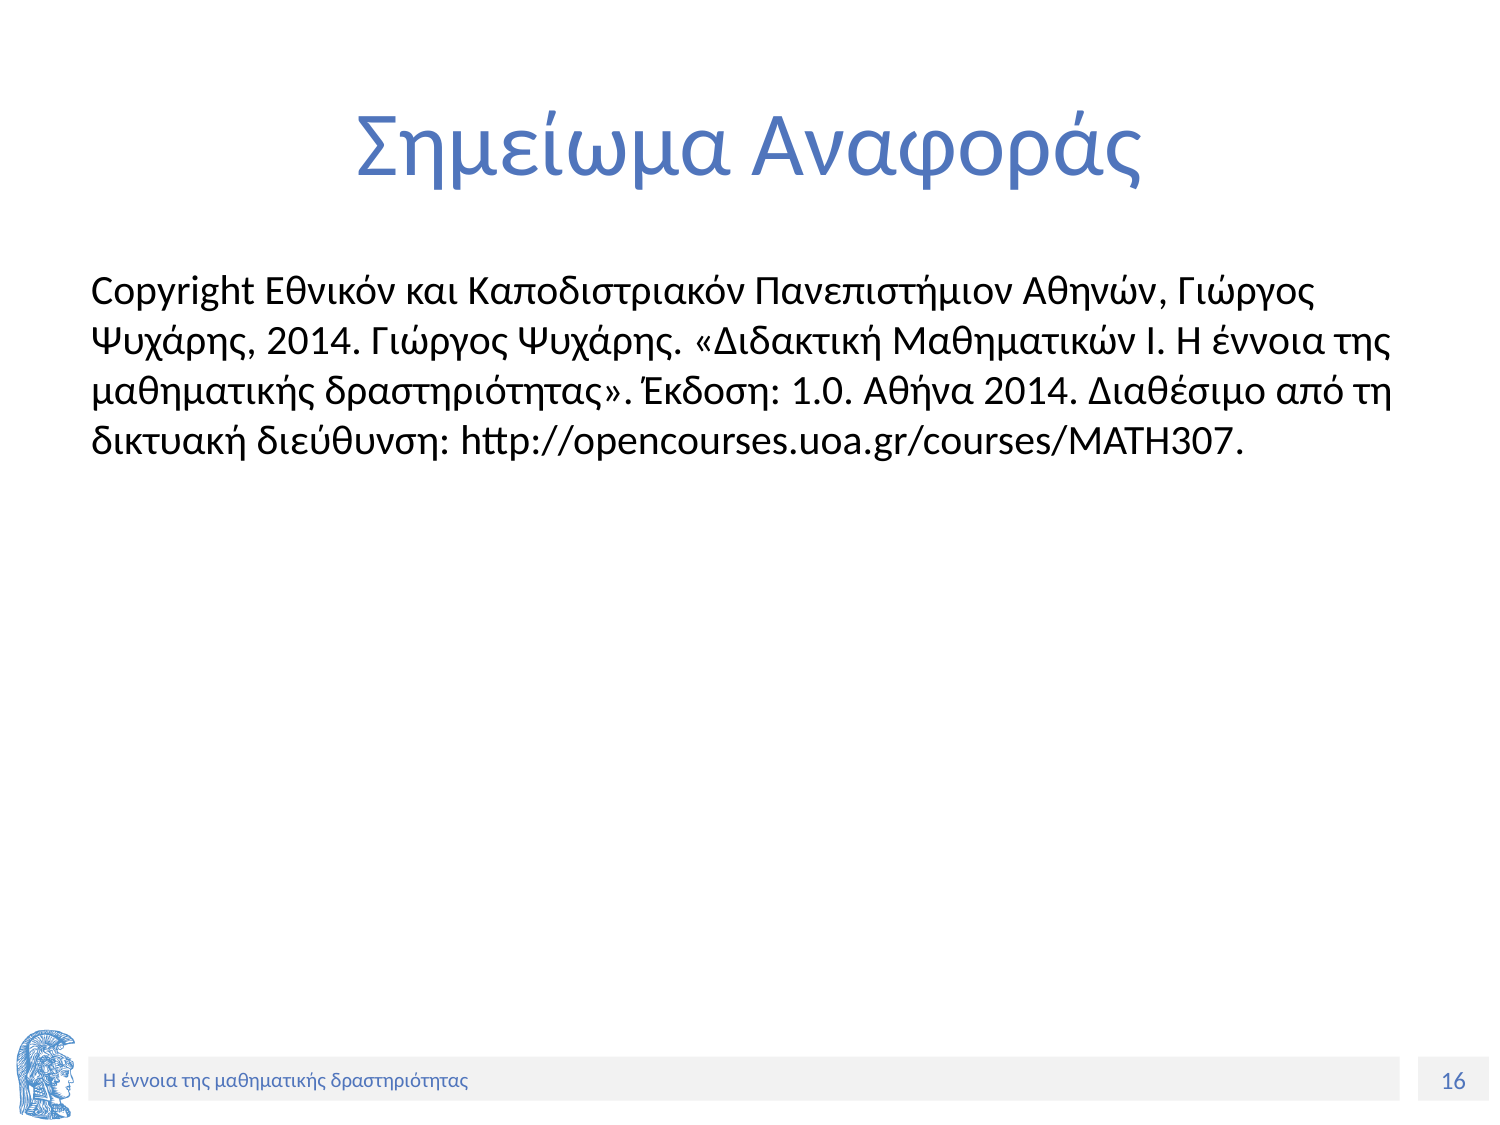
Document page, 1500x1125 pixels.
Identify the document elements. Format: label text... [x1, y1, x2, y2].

title Σημείωμα Αναφοράς [75, 45, 1425, 233]
list Copyright Εθνικόν και Καποδιστριακόν Πανεπιστήμιον Αθηνών, Γιώργος Ψυχάρης, 2014. Γιώργος Ψυχάρης. «Διδακτική Μαθηματικών Ι. H έννοια της μαθηματικής δραστηριότητας». Έκδοση: 1.0. Αθήνα 2014. Διαθέσιμο από τη δικτυακή διεύθυνση: http://opencourses.uoa.gr/courses/MATH307. [76, 255, 1427, 998]
picture [9, 1026, 81, 1120]
